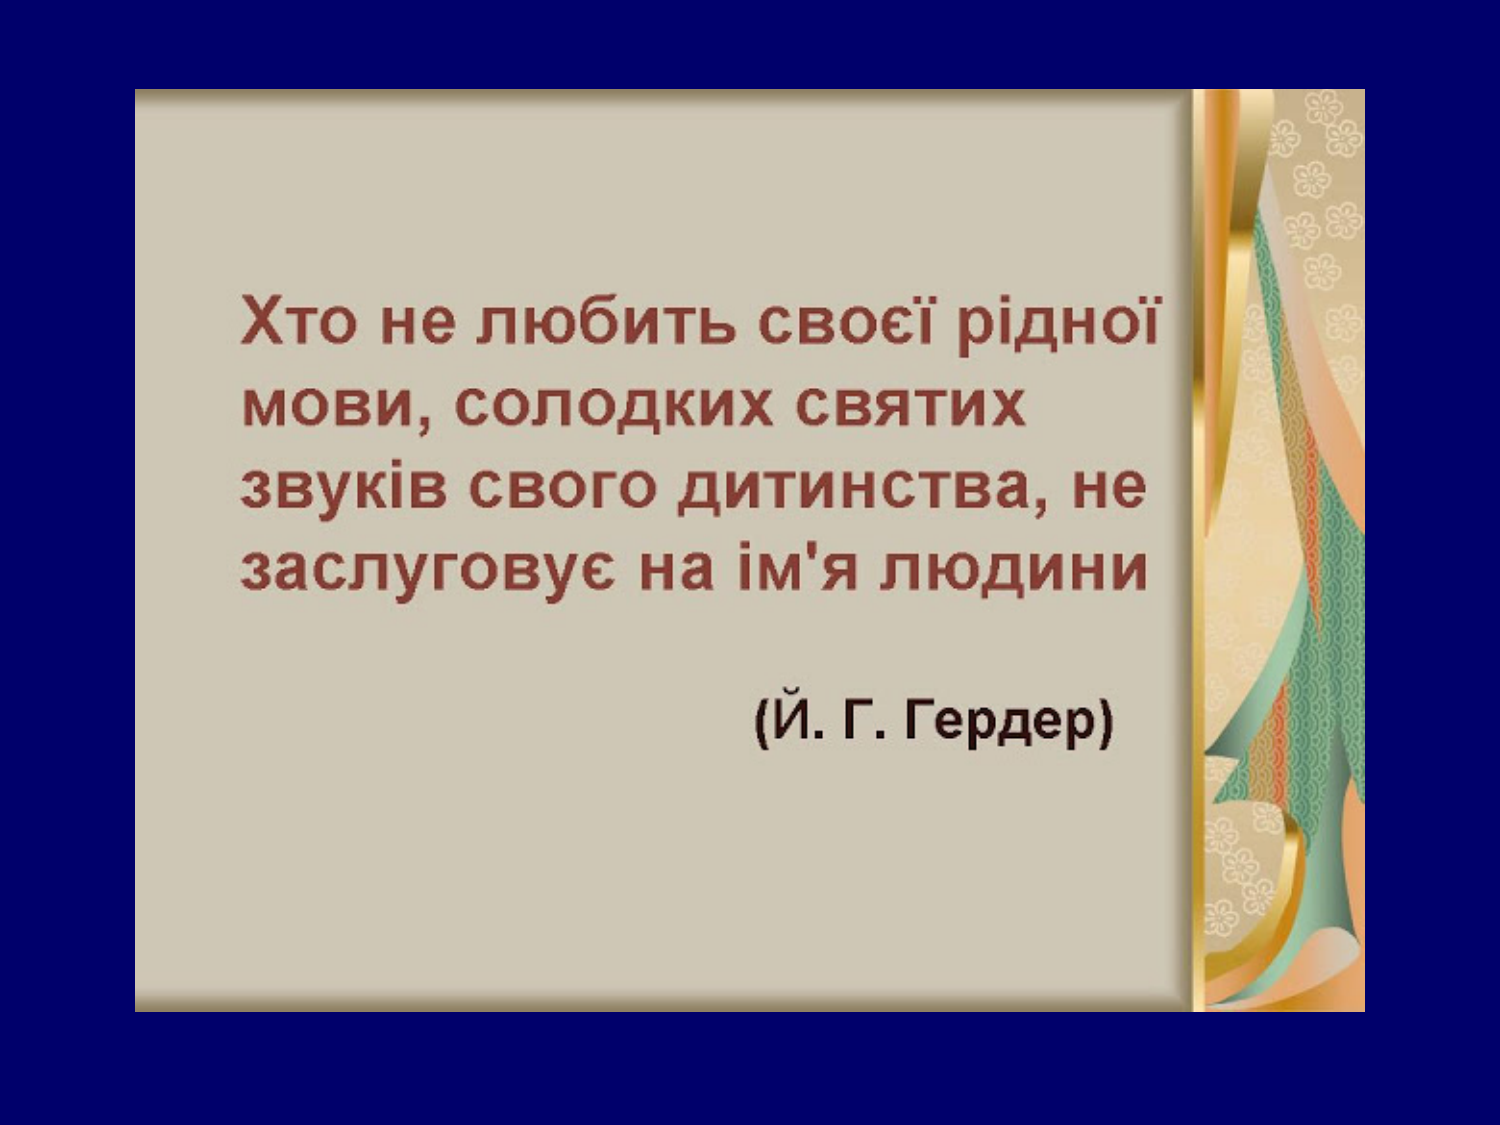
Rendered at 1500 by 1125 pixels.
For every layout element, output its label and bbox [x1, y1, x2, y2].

picture [135, 89, 1365, 1012]
